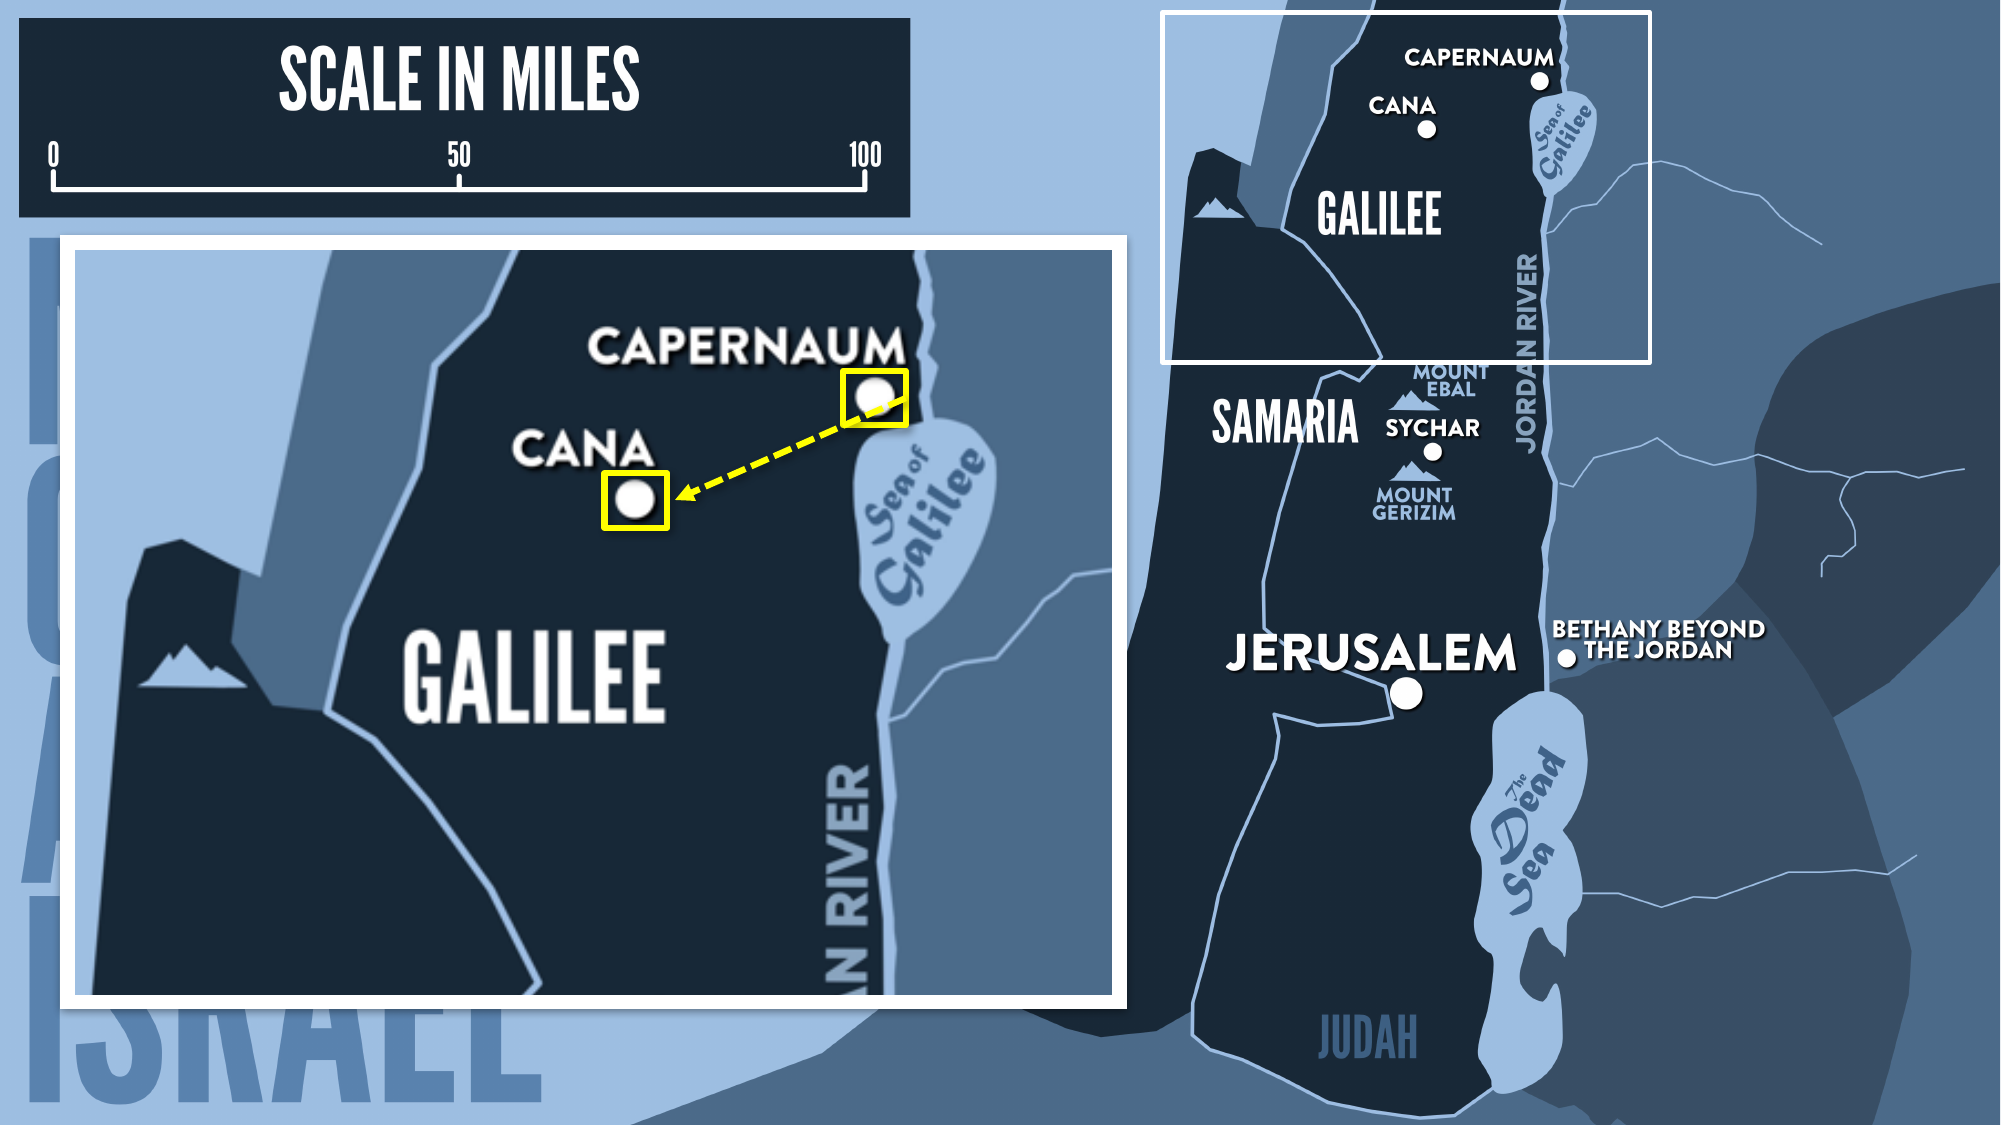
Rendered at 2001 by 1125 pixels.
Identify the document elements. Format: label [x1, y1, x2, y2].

text_box [1160, 10, 1652, 365]
text_box [674, 397, 844, 501]
picture [0, 0, 2001, 1125]
